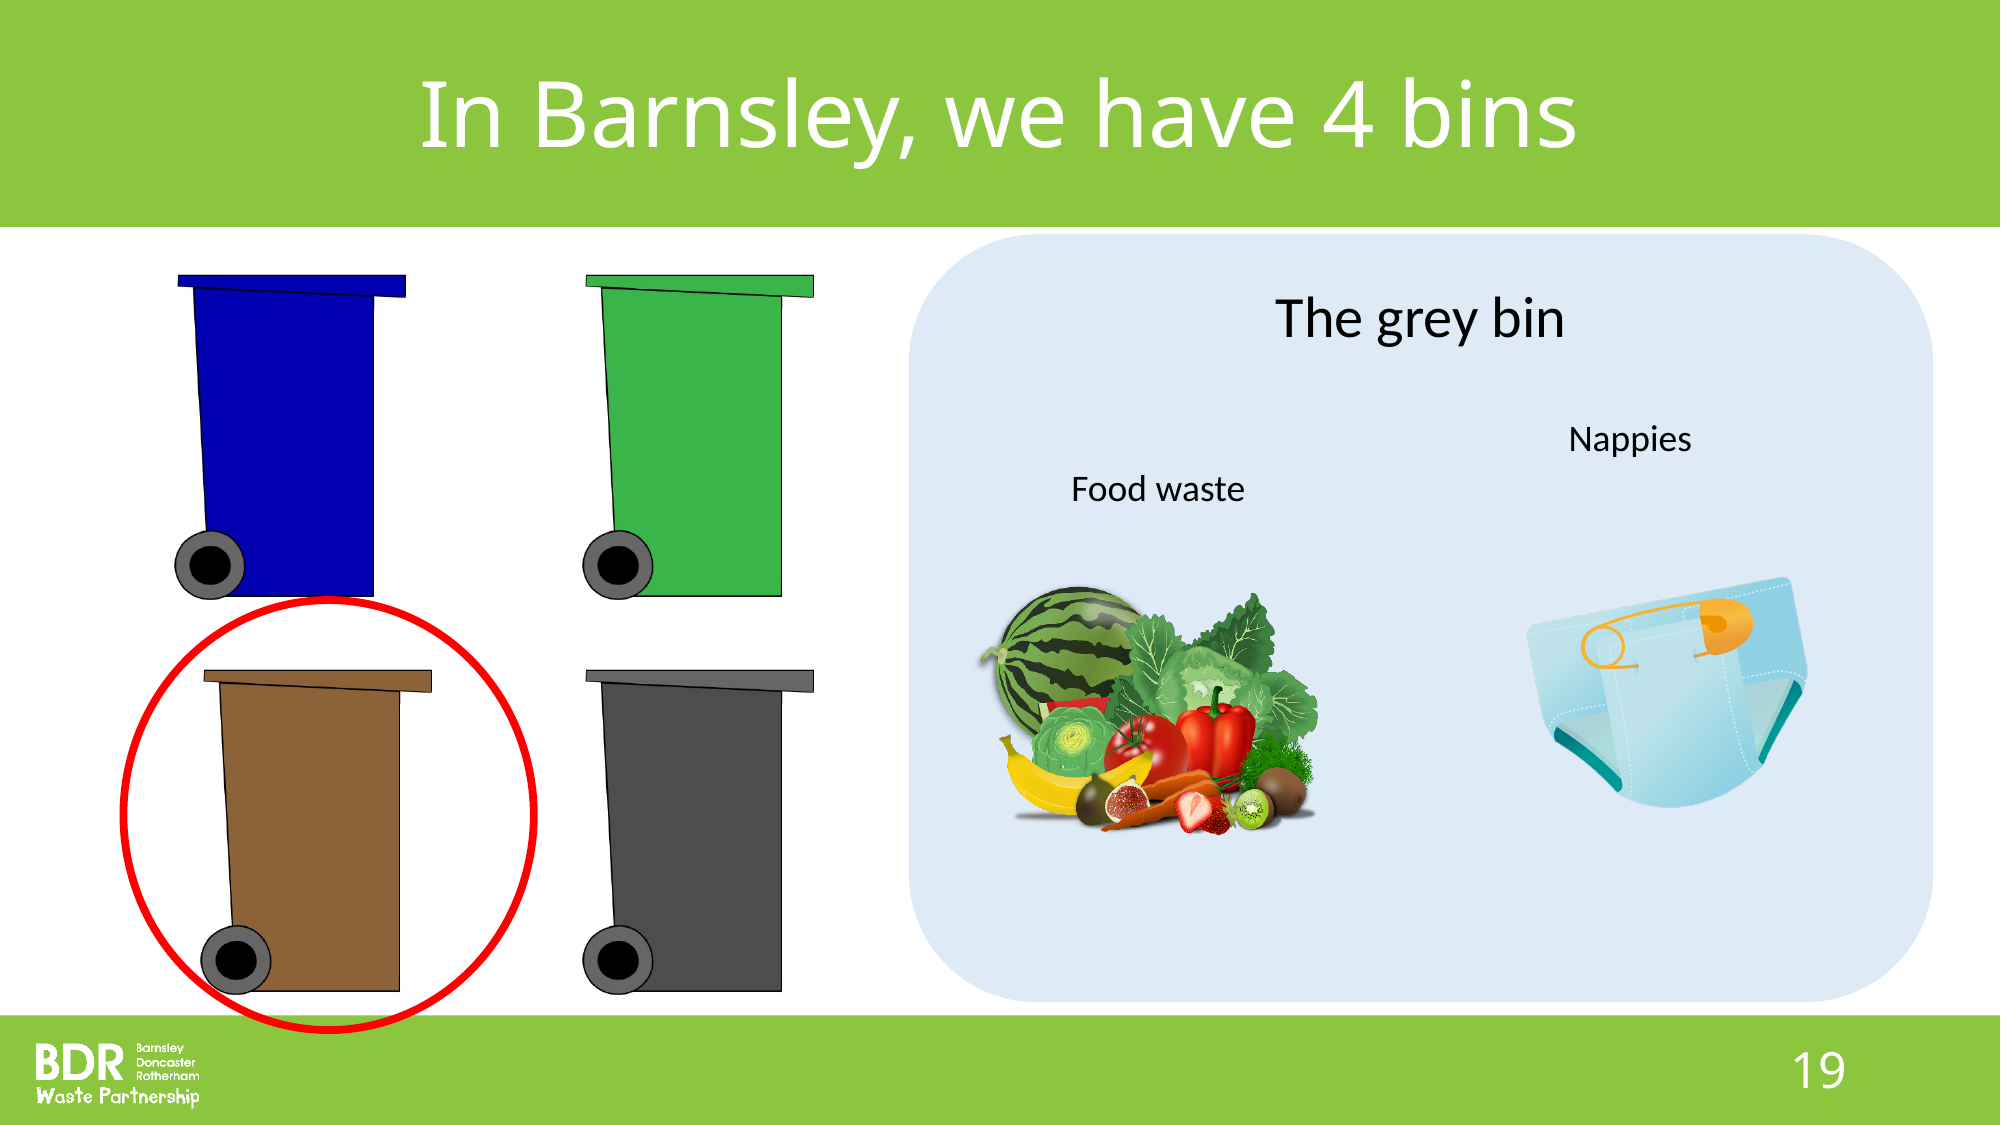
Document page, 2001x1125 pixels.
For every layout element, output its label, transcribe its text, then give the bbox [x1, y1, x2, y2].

picture [14, 1026, 220, 1125]
slide_number 19 [1412, 1042, 1863, 1103]
picture [200, 669, 432, 995]
text_box [122, 600, 535, 1032]
title In Barnsley, we have 4 bins [0, 9, 2000, 227]
picture [971, 580, 1318, 836]
picture [174, 273, 406, 600]
picture [1489, 509, 1849, 869]
text_box Food waste [1056, 456, 1327, 517]
picture [581, 669, 814, 995]
text_box The grey bin [907, 233, 1935, 1004]
text_box Nappies [1553, 406, 1708, 467]
picture [581, 274, 814, 600]
